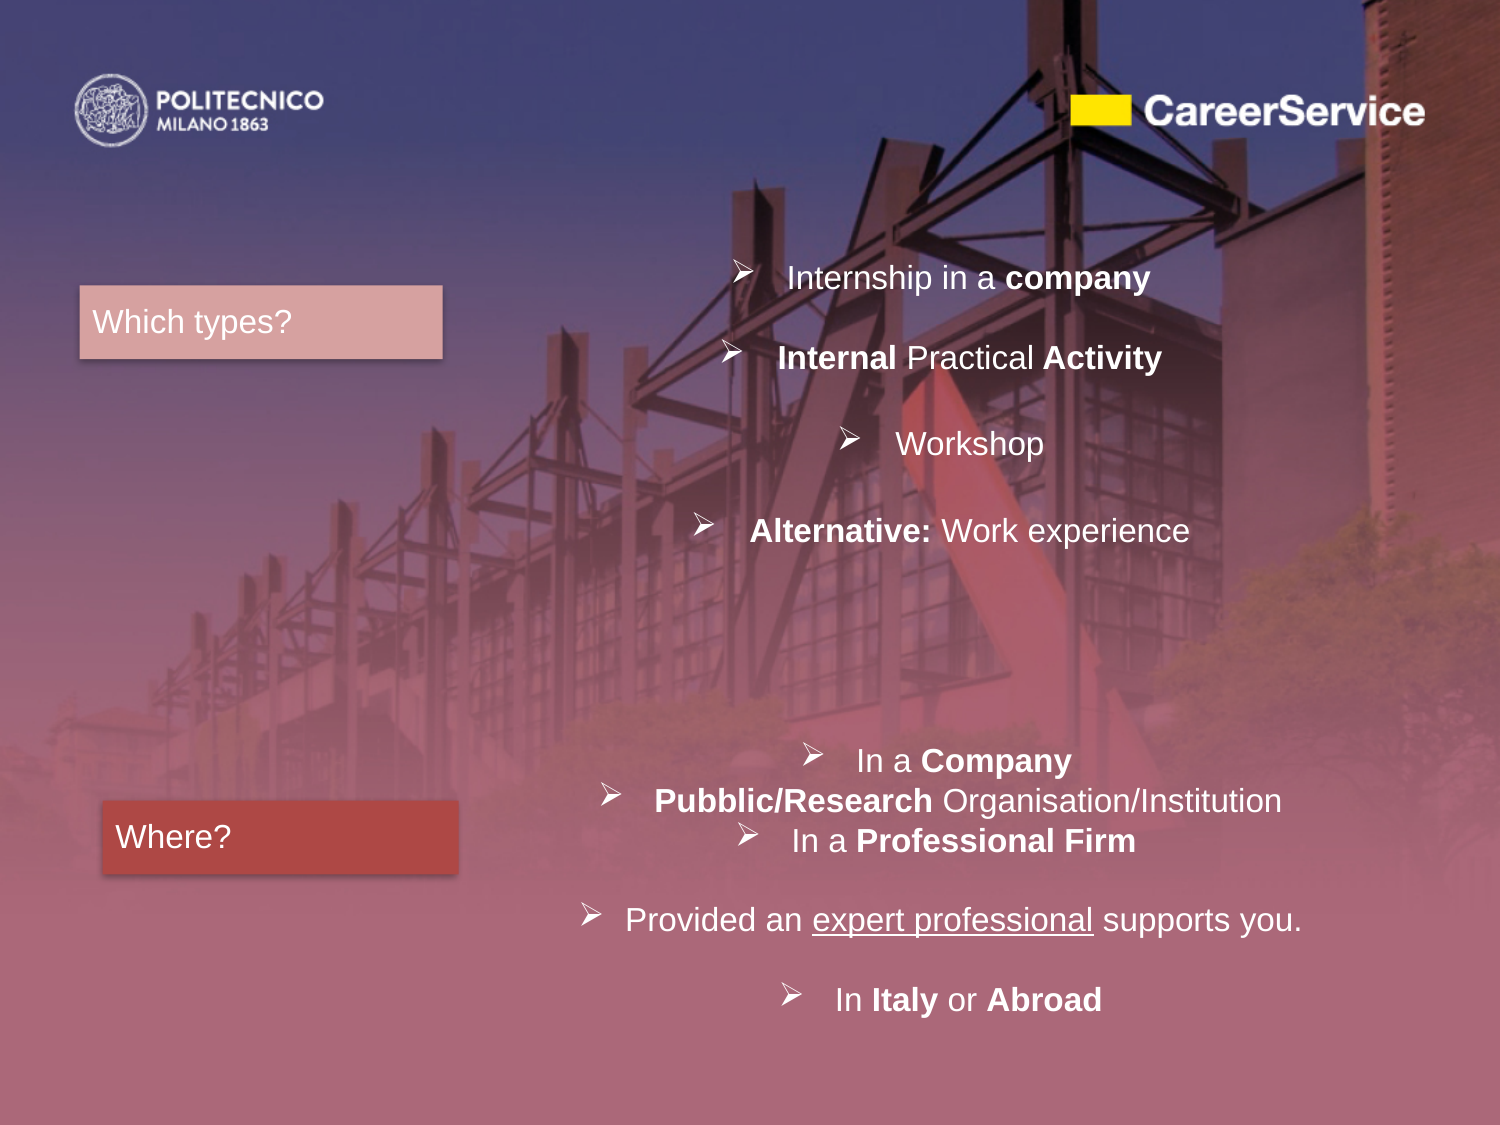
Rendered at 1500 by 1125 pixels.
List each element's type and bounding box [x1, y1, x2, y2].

picture [0, 0, 1500, 1125]
text_box [102, 800, 460, 875]
text_box [79, 285, 443, 360]
